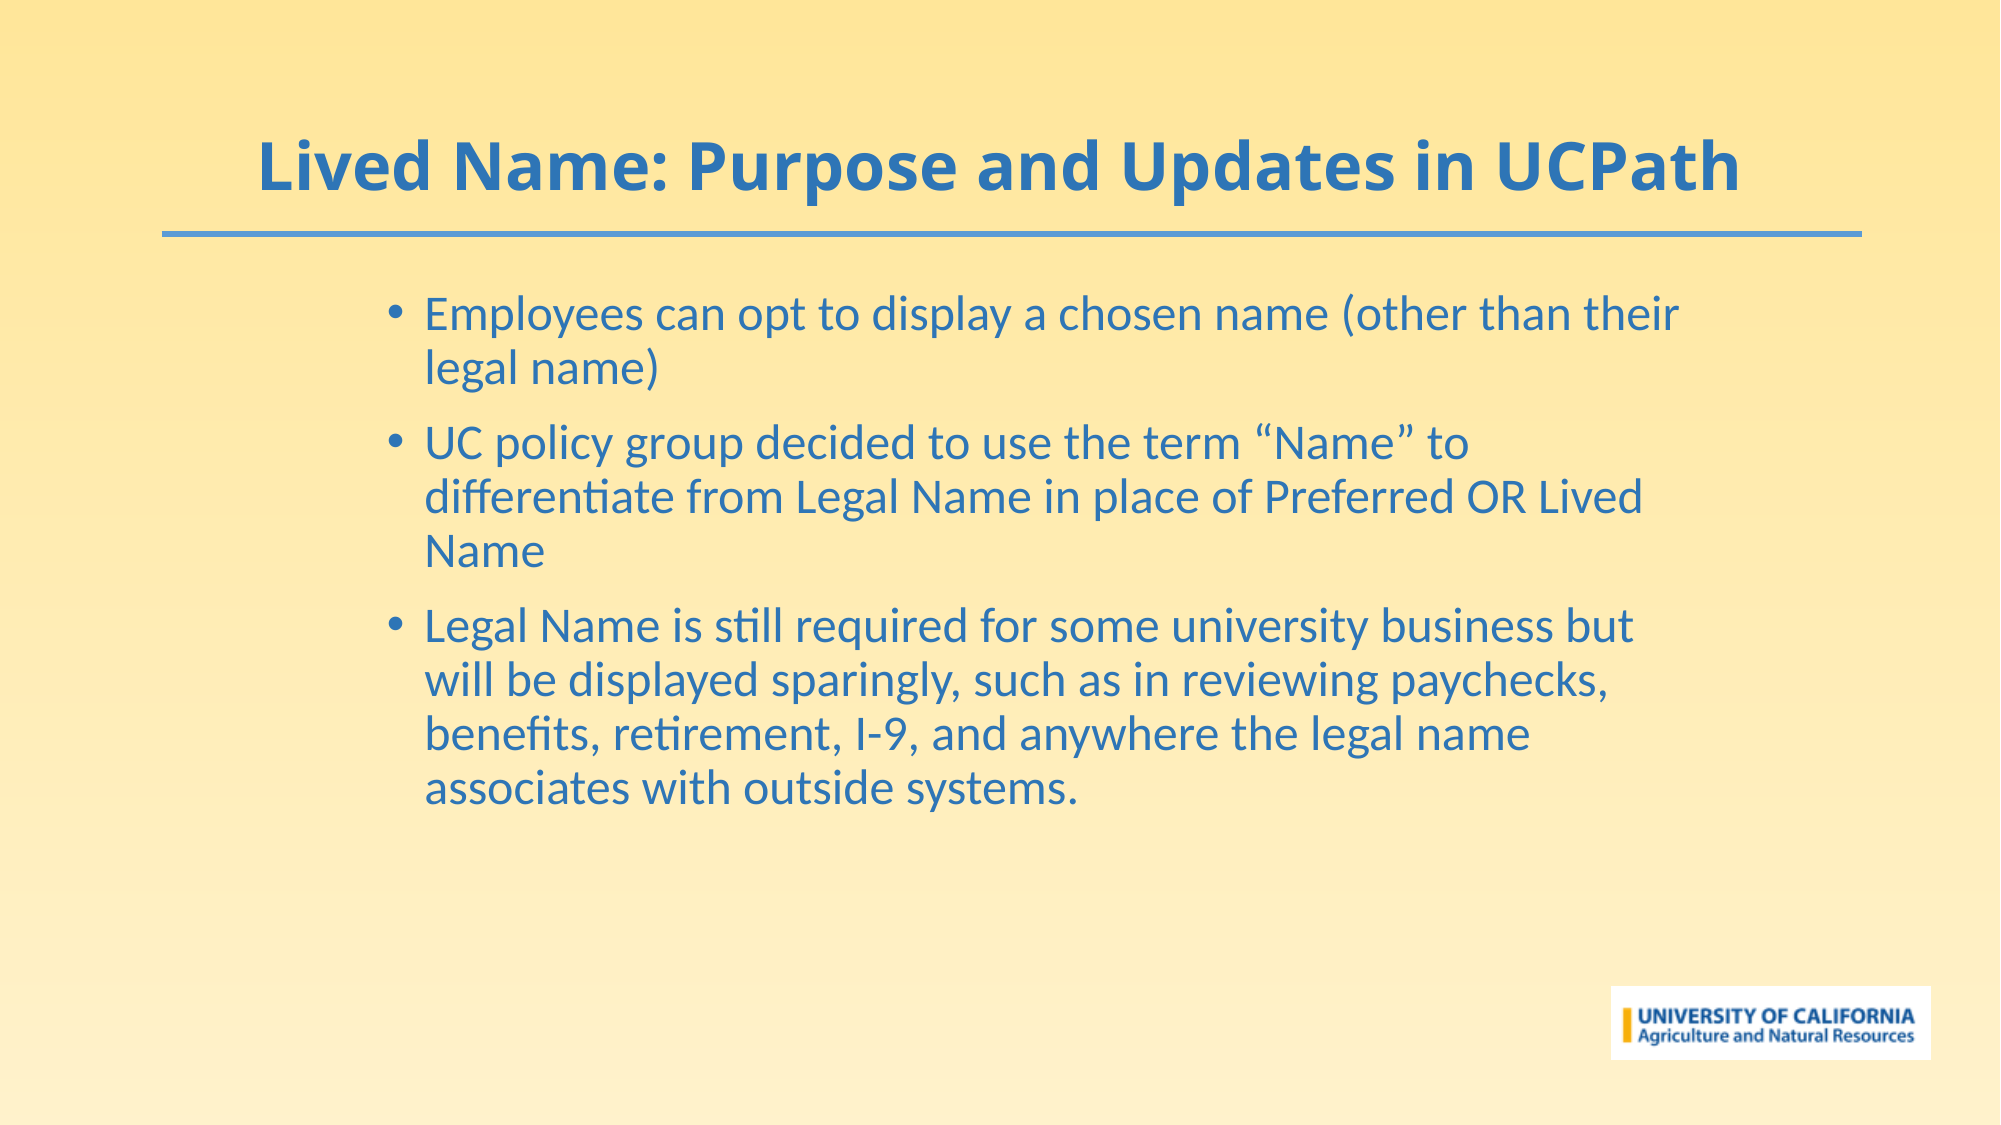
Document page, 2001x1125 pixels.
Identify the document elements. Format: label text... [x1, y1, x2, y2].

title Lived Name: Purpose and Updates in UCPath [137, 59, 1863, 278]
list Employees can opt to display a chosen name (other than their legal name) UC policy group decided to use the term “Name” to differentiate from Legal Name in place of Preferred OR Lived Name Legal Name is still required for some university business but will be displayed sparingly, such as in reviewing paychecks, benefits, retirement, I-9, and anywhere the legal name associates with outside systems. [371, 280, 1730, 994]
picture [1611, 986, 1931, 1060]
